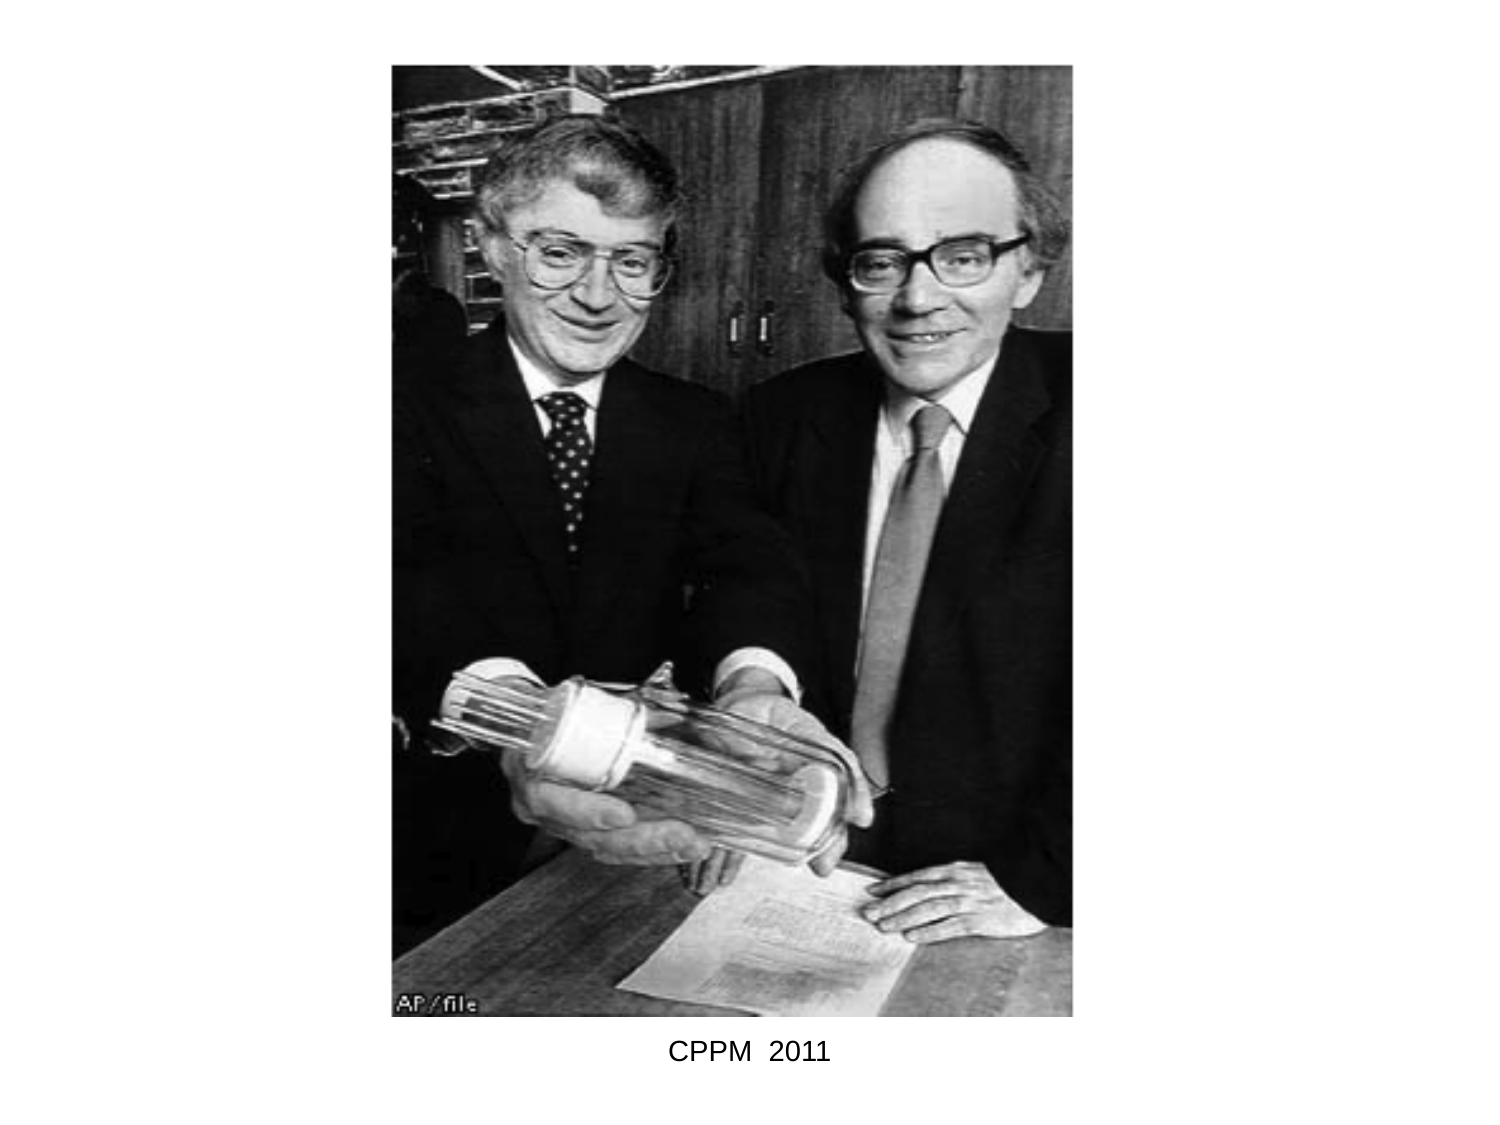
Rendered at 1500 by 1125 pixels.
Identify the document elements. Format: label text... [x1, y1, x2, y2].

footer CPPM 2011 [512, 1025, 988, 1103]
picture [390, 60, 1076, 1018]
